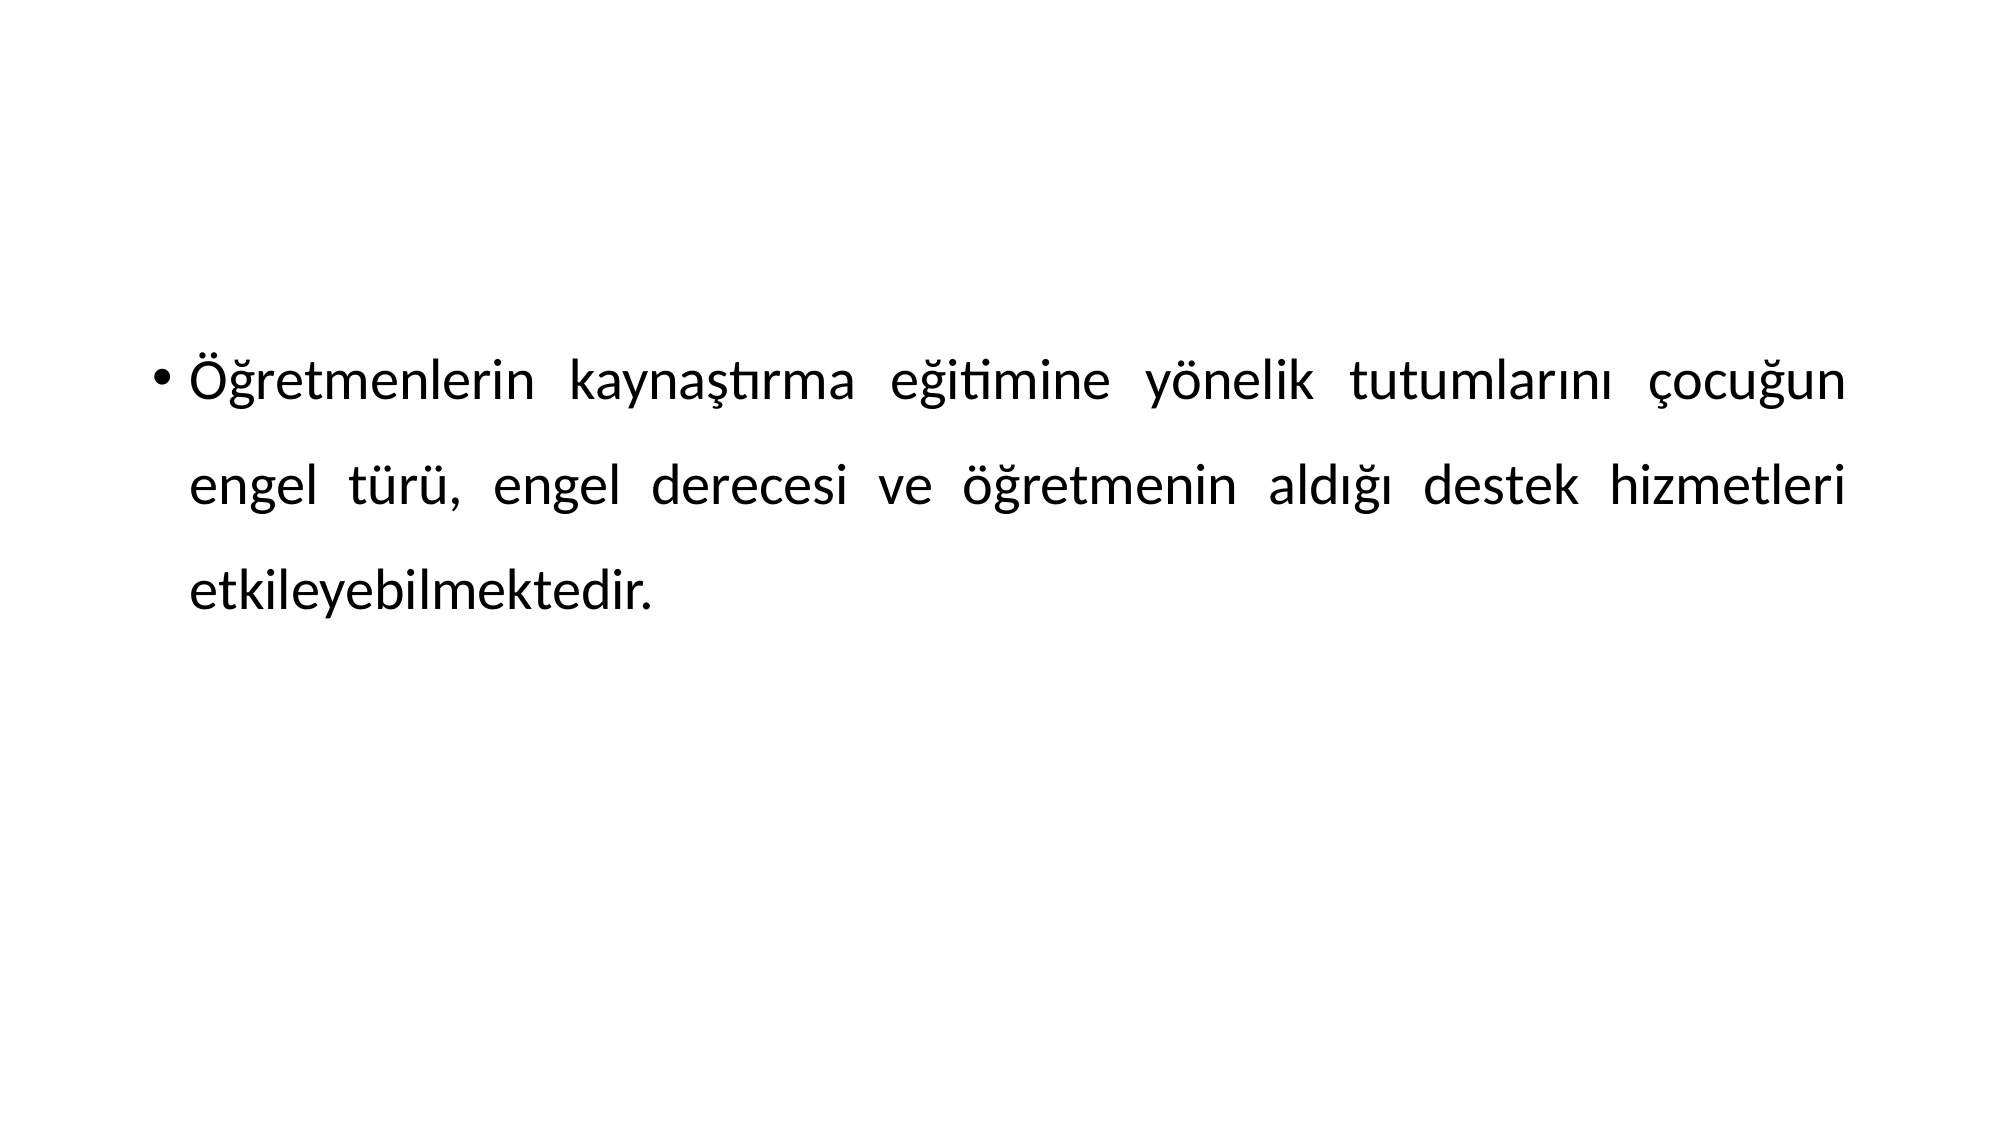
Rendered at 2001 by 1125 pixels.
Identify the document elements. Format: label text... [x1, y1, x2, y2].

list Öğretmenlerin kaynaştırma eğitimine yönelik tutumlarını çocuğun engel türü, engel derecesi ve öğretmenin aldığı destek hizmetleri etkileyebilmektedir. [137, 299, 1863, 1014]
